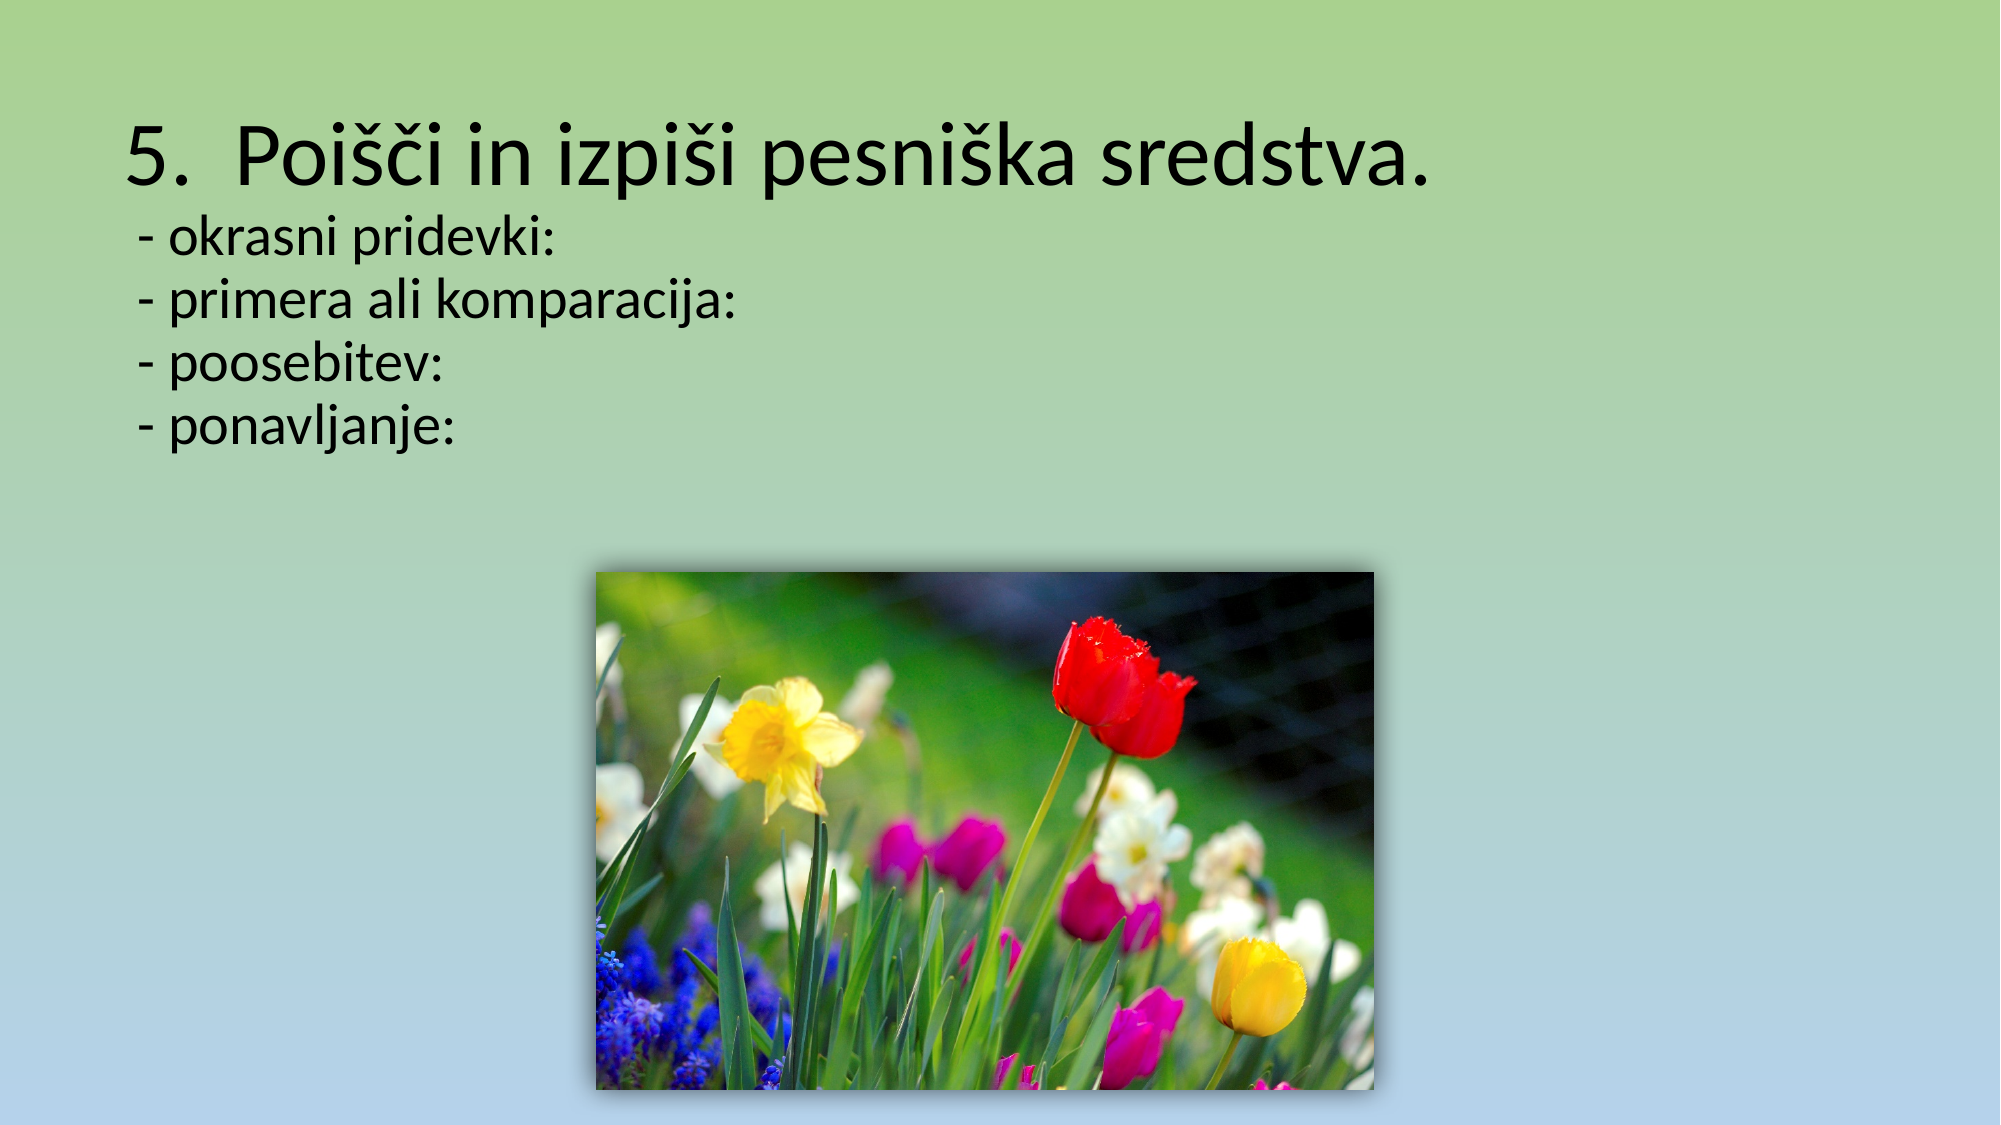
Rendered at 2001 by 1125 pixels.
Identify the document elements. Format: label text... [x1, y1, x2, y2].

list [596, 572, 1375, 1090]
title 5. Poišči in izpiši pesniška sredstva. - okrasni pridevki: - primera ali komparacija: - poosebitev: - ponavljanje: [108, 59, 1863, 504]
